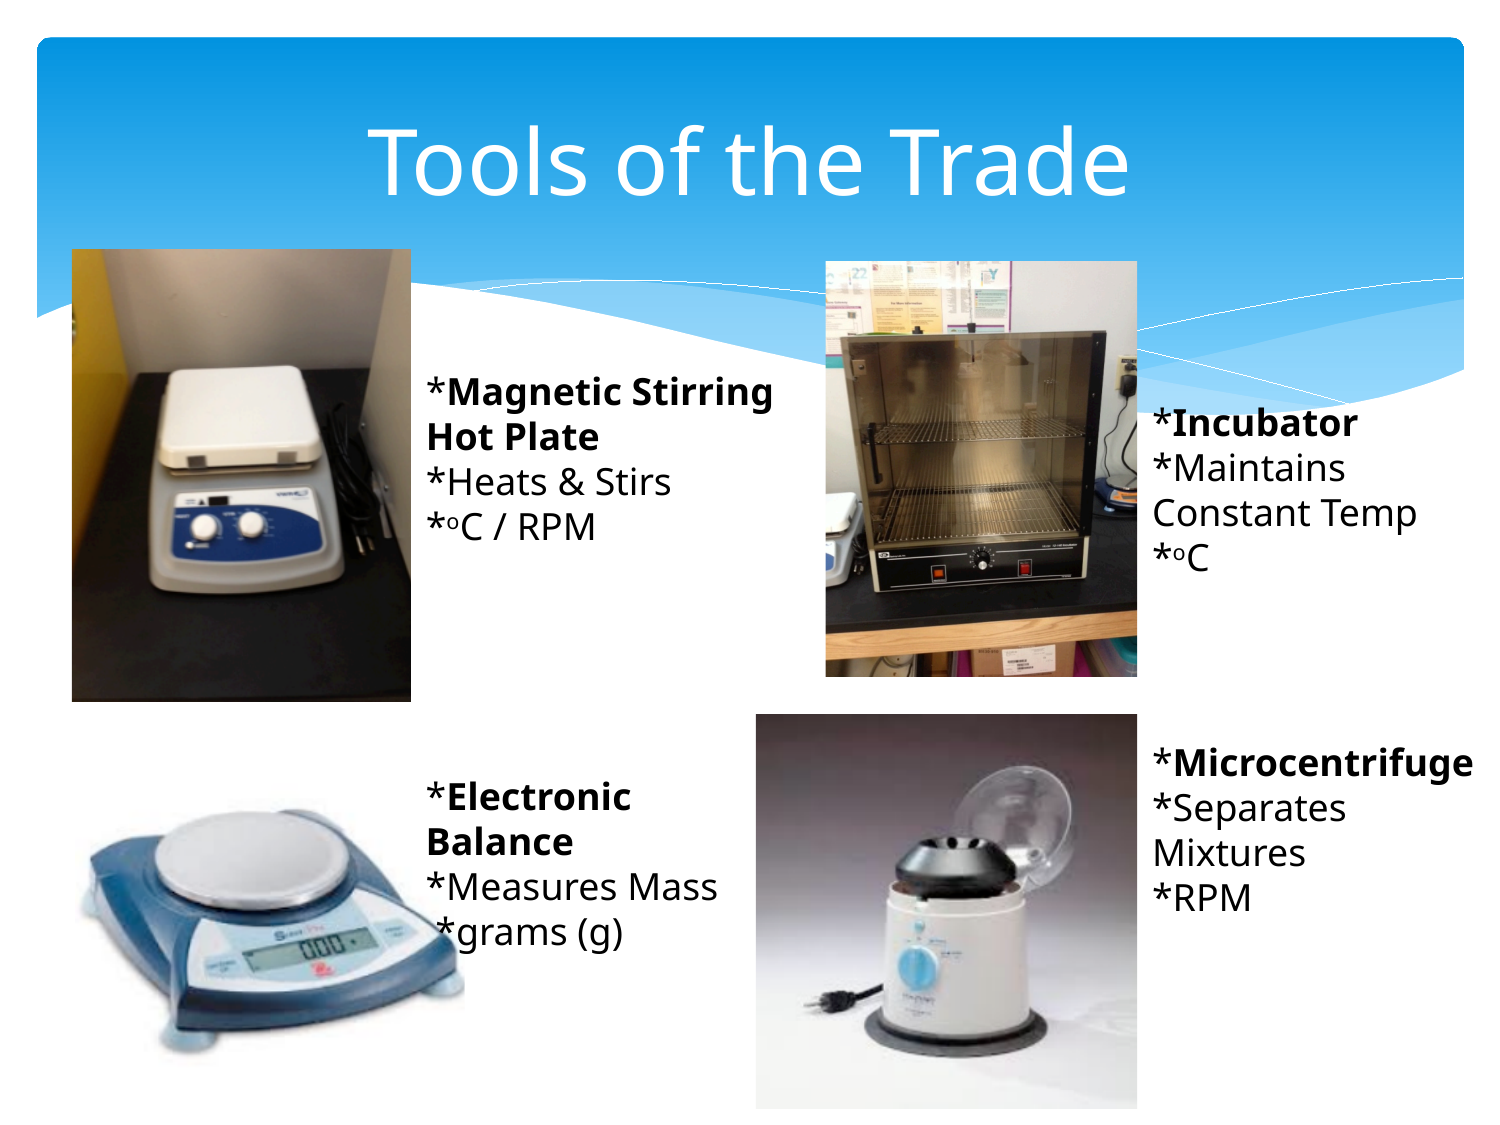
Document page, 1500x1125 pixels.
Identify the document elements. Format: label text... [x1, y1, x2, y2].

text_box *Incubator *Maintains Constant Temp *oC [1144, 391, 1460, 587]
text_box *Electronic Balance *Measures Mass *grams (g) [470, 765, 749, 960]
text_box *Magnetic Stirring Hot Plate *Heats & Stirs *oC / RPM [417, 360, 819, 556]
picture [74, 729, 465, 1120]
picture [825, 260, 1138, 677]
text_box *Microcentrifuge *Separates Mixtures *RPM [1143, 731, 1500, 927]
picture [755, 714, 1138, 1109]
picture [71, 249, 412, 702]
title Tools of the Trade [75, 55, 1425, 261]
